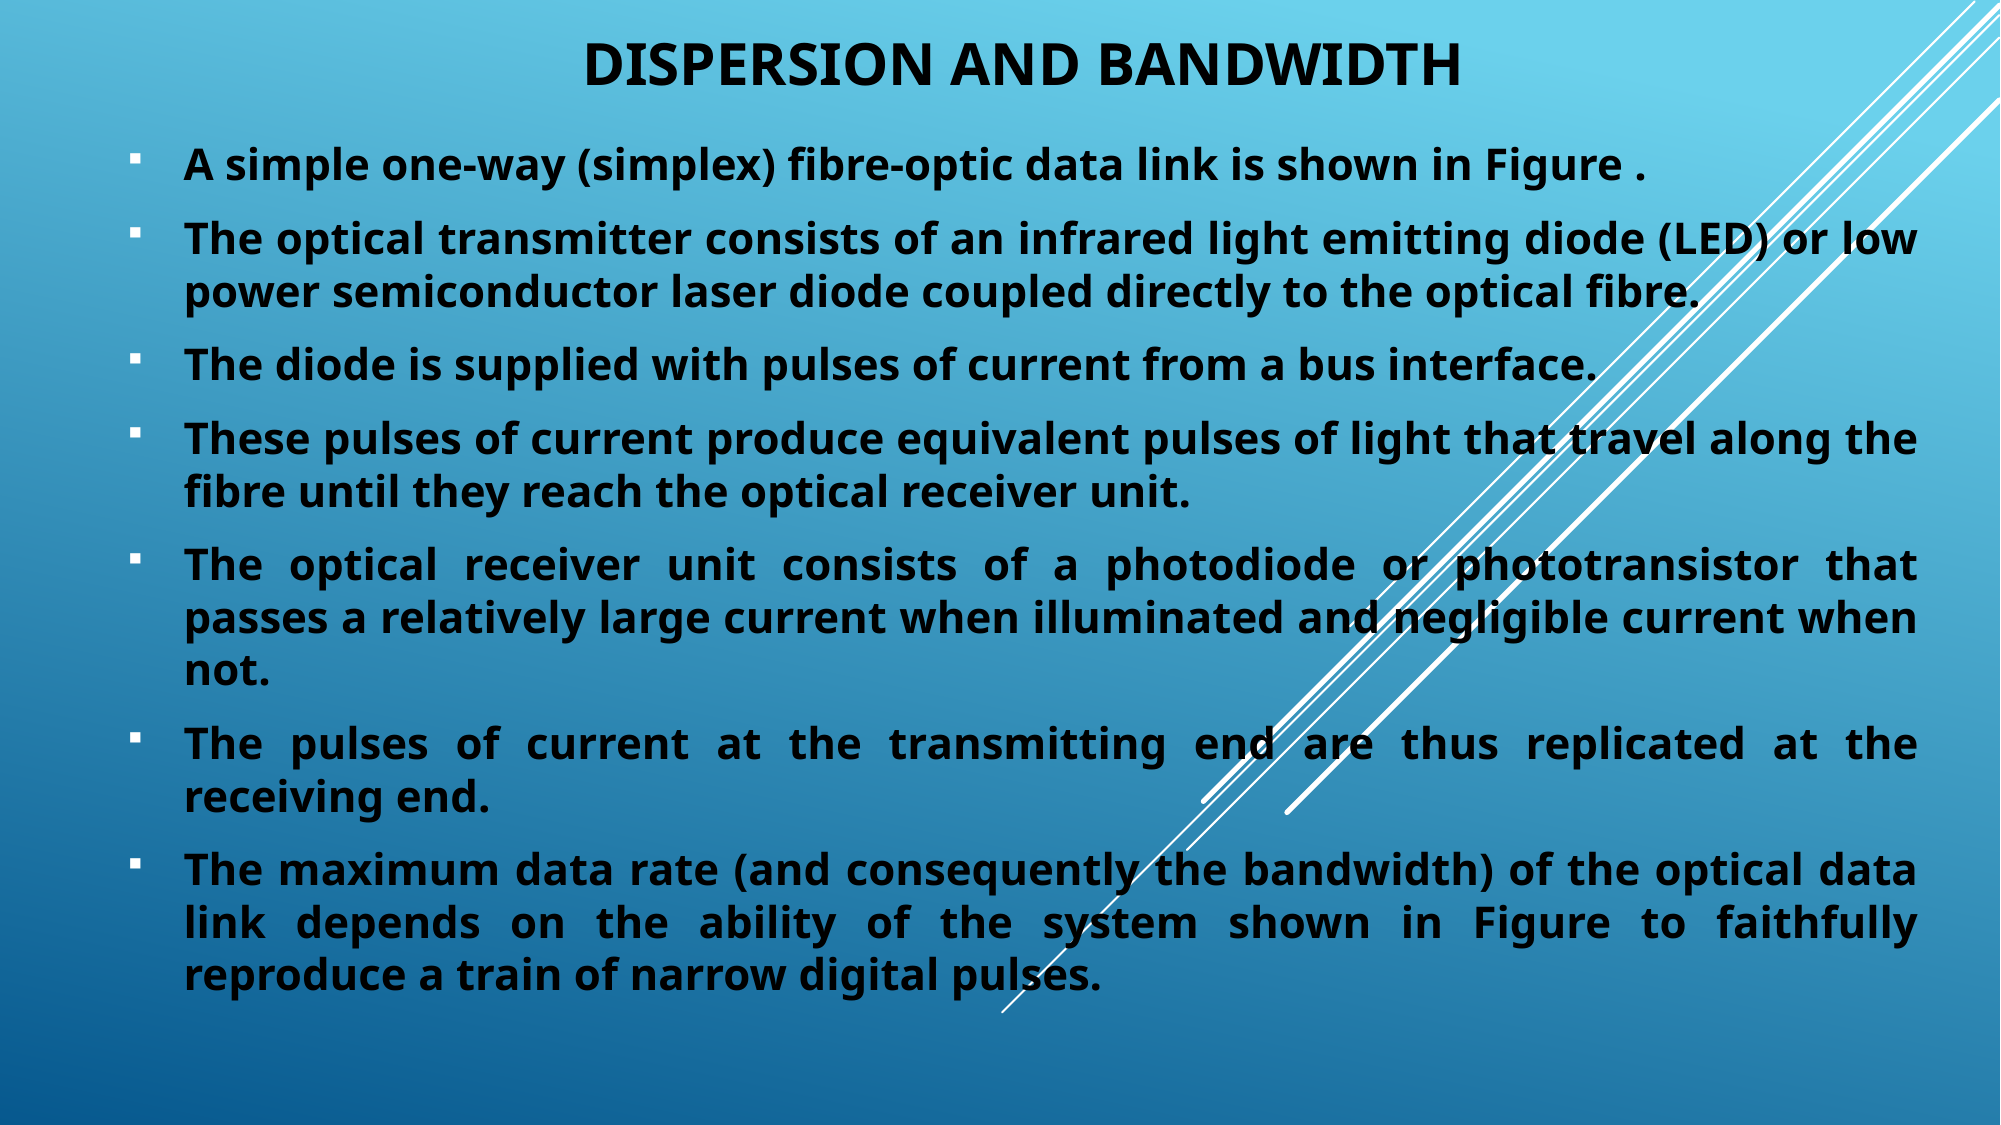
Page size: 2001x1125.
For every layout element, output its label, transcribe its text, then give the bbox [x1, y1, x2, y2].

title DISPERSION AND BANDWIDTH [112, 27, 1935, 105]
subtitle A simple one-way (simplex) fibre-optic data link is shown in Figure . The optical transmitter consists of an infrared light emitting diode (LED) or low power semiconductor laser diode coupled directly to the optical fibre. The diode is supplied with pulses of current from a bus interface. These pulses of current produce equivalent pulses of light that travel along the fibre until they reach the optical receiver unit. The optical receiver unit consists of a photodiode or phototransistor that passes a relatively large current when illuminated and negligible current when not. The pulses of current at the transmitting end are thus replicated at the receiving end. The maximum data rate (and consequently the bandwidth) of the optical data link depends on the ability of the system shown in Figure to faithfully reproduce a train of narrow digital pulses. [112, 129, 1935, 1073]
